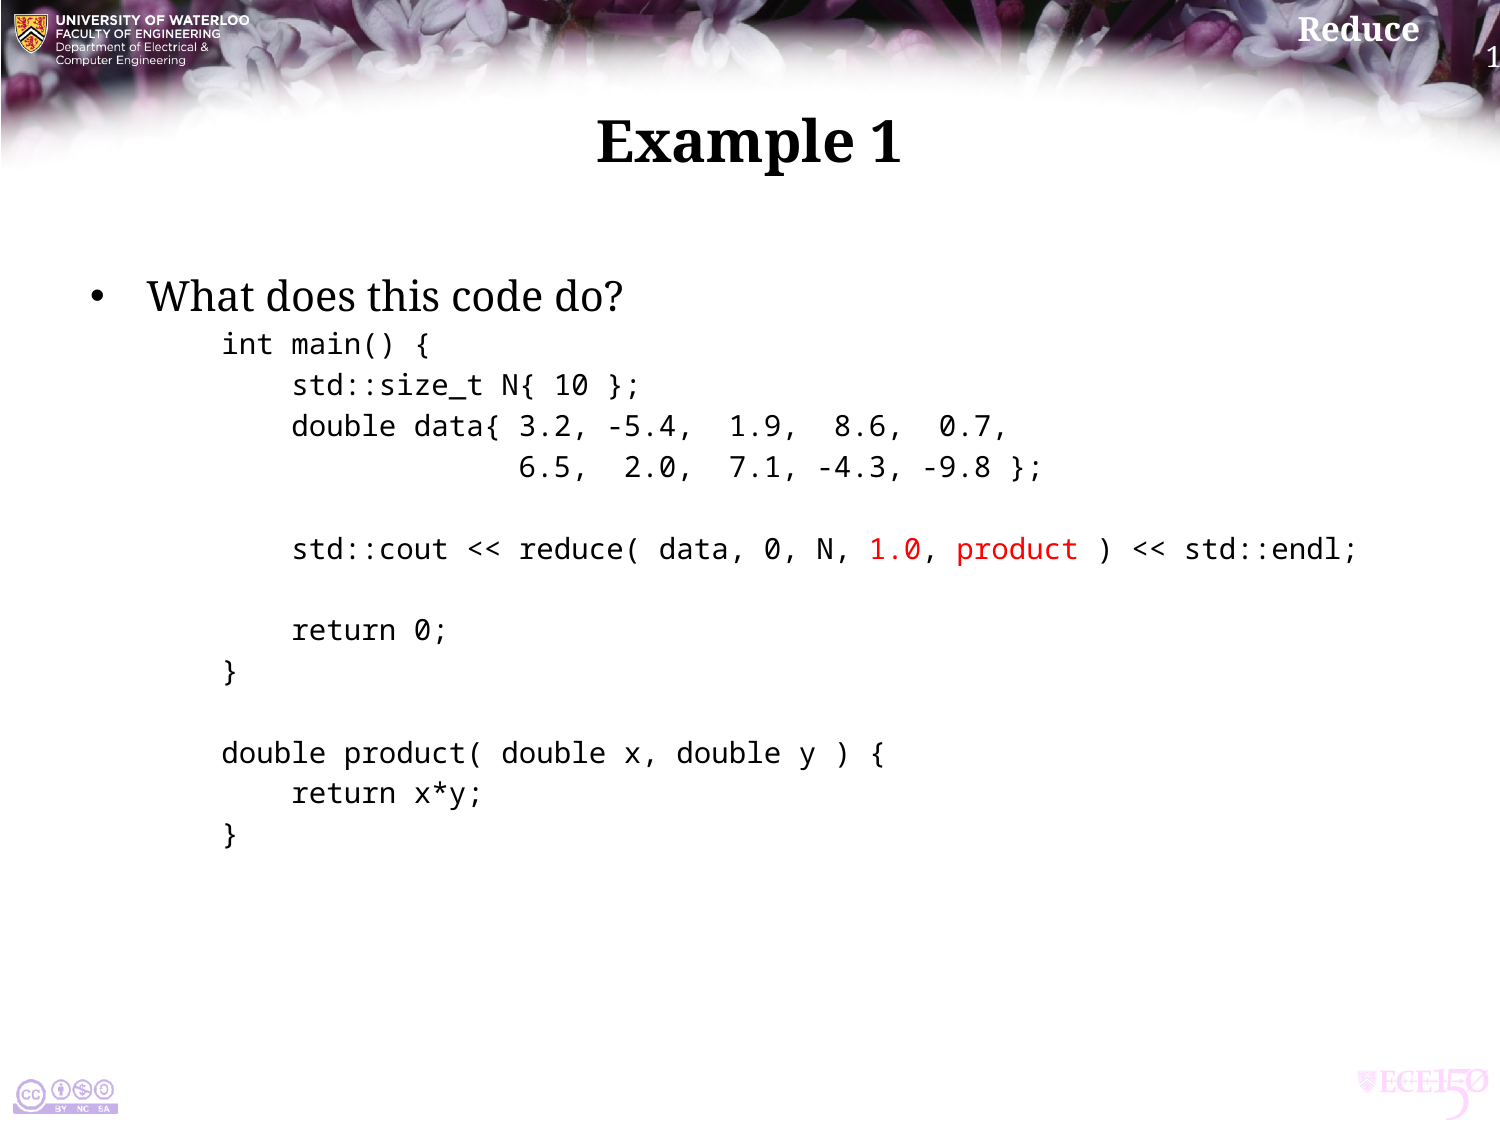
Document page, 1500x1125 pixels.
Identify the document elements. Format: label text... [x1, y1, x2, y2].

title Example 1 [74, 44, 1426, 233]
picture [0, 0, 1500, 1125]
list What does this code do? int main() { std::size_t N{ 10 }; double data{ 3.2, -5.4, 1.9, 8.6, 0.7, 6.5, 2.0, 7.1, -4.3, -9.8 }; std::cout << reduce( data, 0, N, 1.0, product ) << std::endl; return 0; } double product( double x, double y ) { return x*y; } [74, 262, 1483, 1006]
